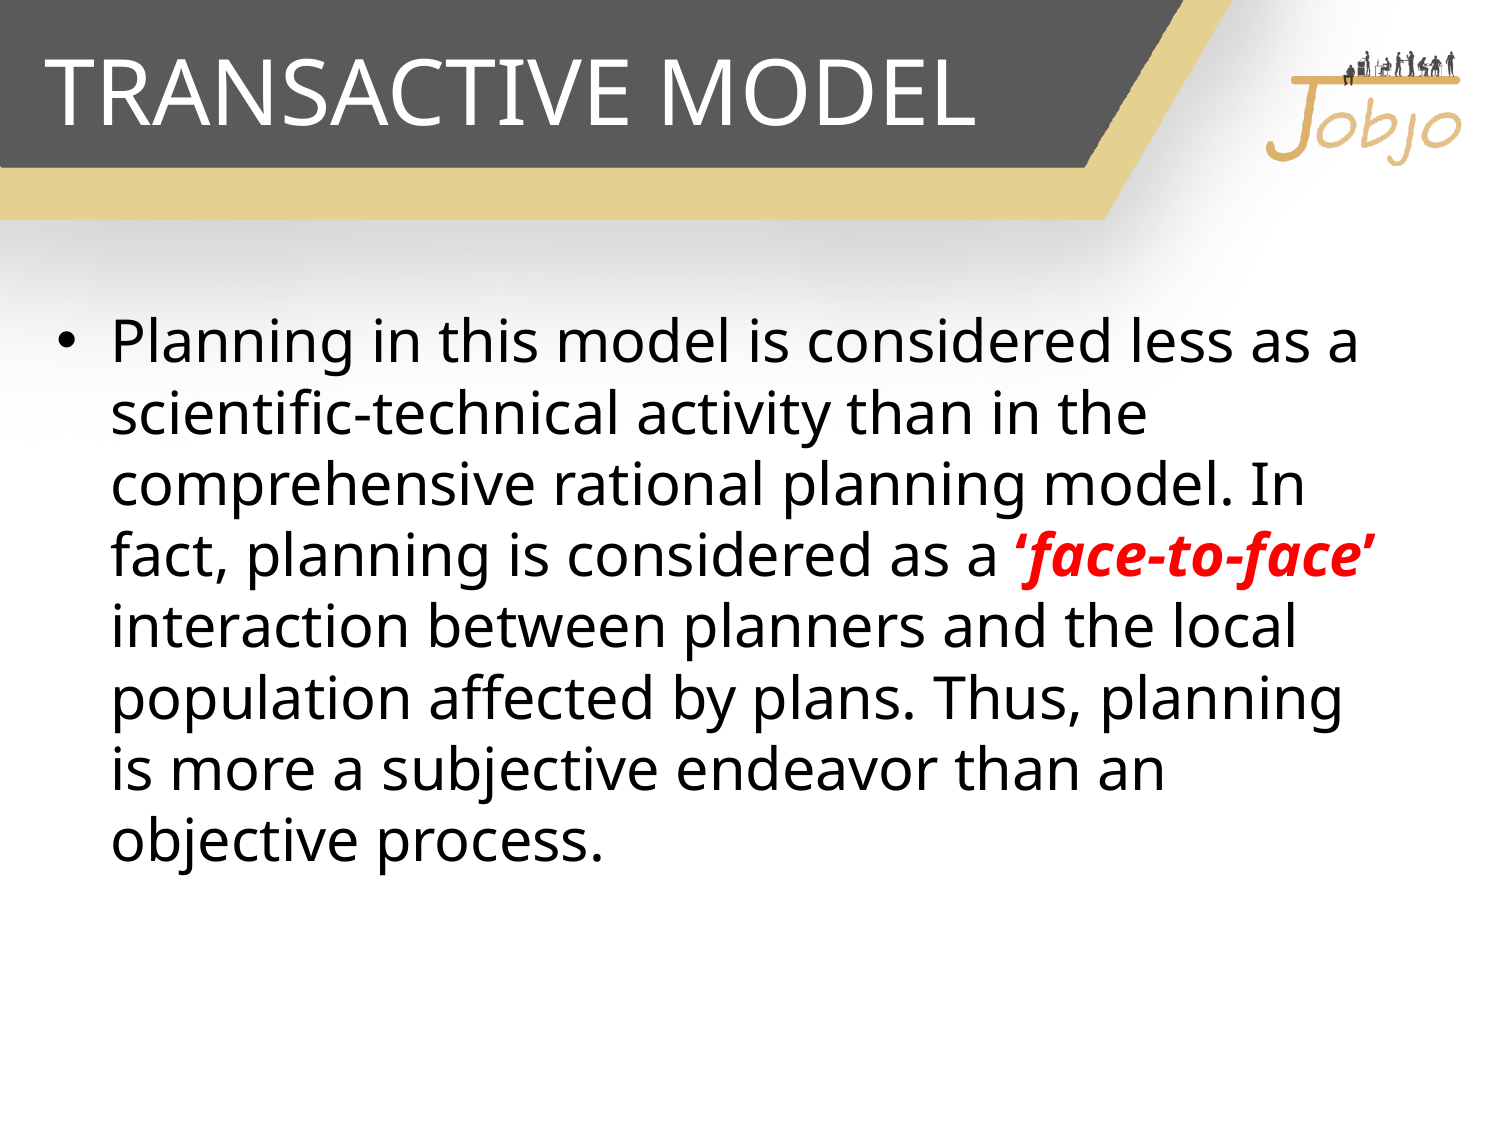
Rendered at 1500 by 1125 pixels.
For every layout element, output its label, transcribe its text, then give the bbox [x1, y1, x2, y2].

picture [0, 0, 1500, 1125]
list Planning in this model is considered less as a scientific-technical activity than in the comprehensive rational planning model. In fact, planning is considered as a ‘face-to-face’ interaction between planners and the local population affected by plans. Thus, planning is more a subjective endeavor than an objective process. [41, 296, 1412, 884]
title TRANSACTIVE MODEL [29, 0, 1380, 183]
